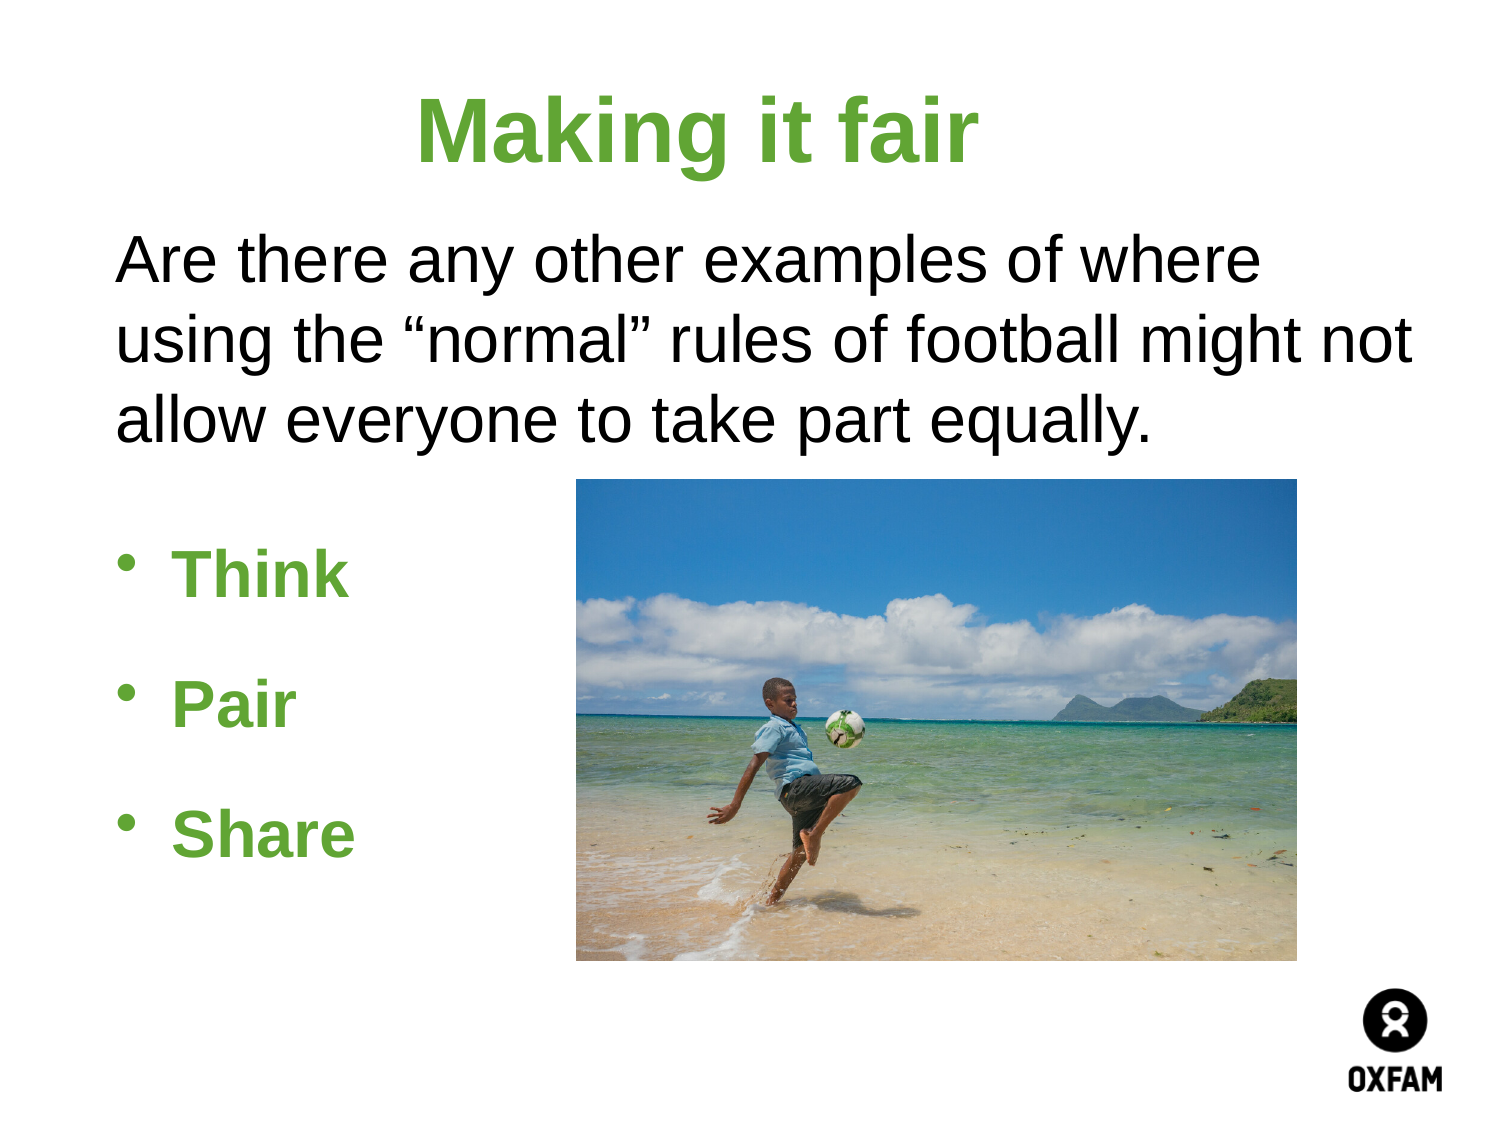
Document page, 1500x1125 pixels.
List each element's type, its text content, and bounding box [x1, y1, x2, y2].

title Making it fair [100, 66, 1297, 185]
picture [575, 479, 1297, 961]
picture [1345, 985, 1445, 1095]
list Are there any other examples of where using the “normal” rules of football might not allow everyone to take part equally. Think Pair Share [100, 208, 1447, 792]
